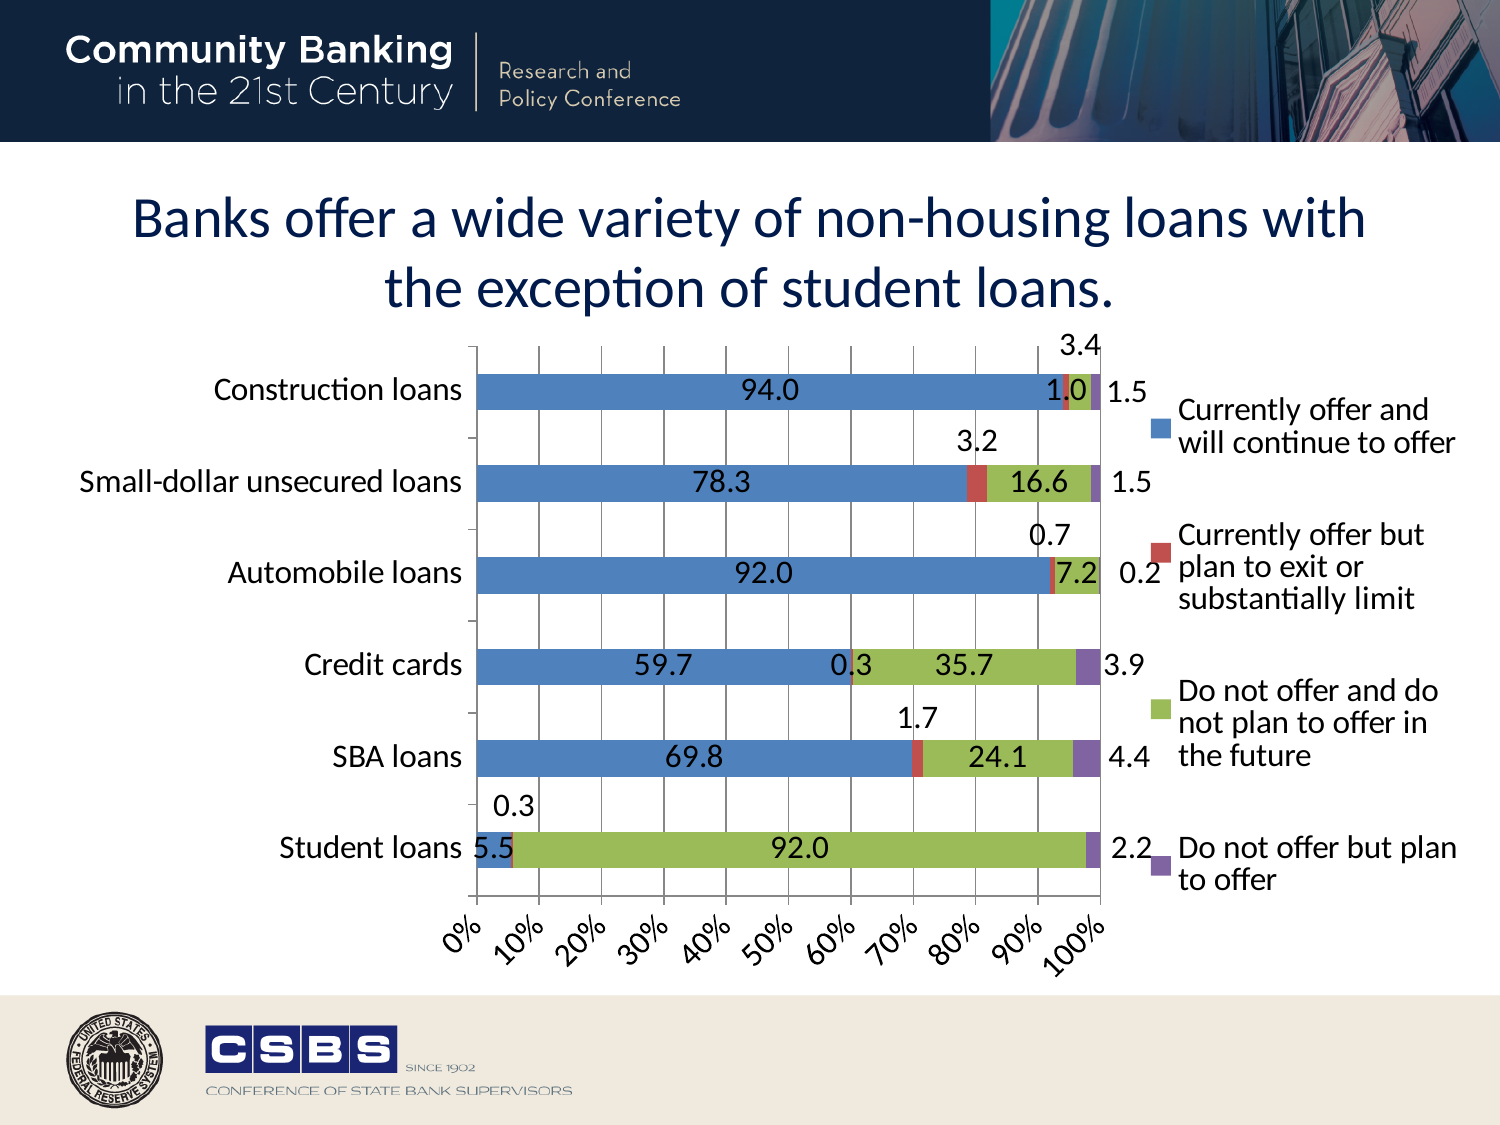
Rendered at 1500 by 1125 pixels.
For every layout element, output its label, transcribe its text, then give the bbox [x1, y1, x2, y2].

picture [0, 0, 1500, 1125]
title Banks offer a wide variety of non-housing loans with the exception of student loans. [75, 155, 1425, 320]
chart [16, 321, 1482, 987]
